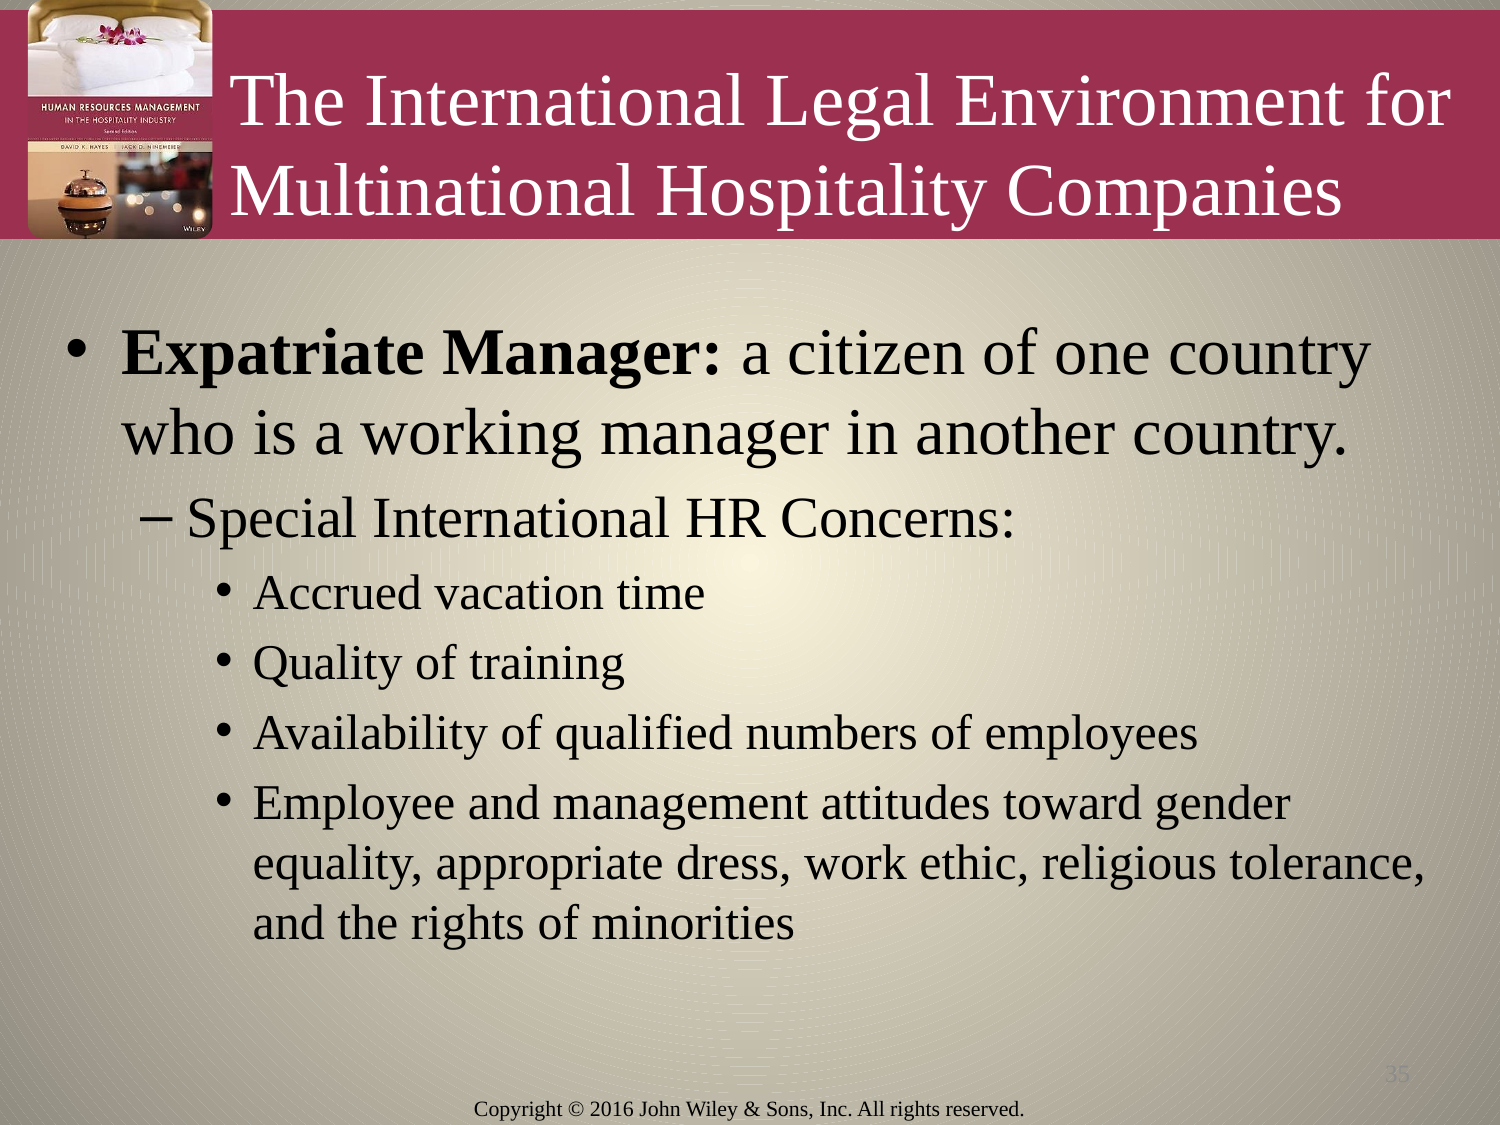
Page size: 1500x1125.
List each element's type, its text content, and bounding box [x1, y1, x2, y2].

slide_number 35 [1074, 1042, 1425, 1103]
title The International Legal Environment for Multinational Hospitality Companies [214, 12, 1500, 238]
list Expatriate Manager: a citizen of one country who is a working manager in another country. Special International HR Concerns: Accrued vacation time Quality of training Availability of qualified numbers of employees Employee and management attitudes toward gender equality, appropriate dress, work ethic, religious tolerance, and the rights of minorities [50, 299, 1450, 1005]
picture [27, 0, 213, 239]
